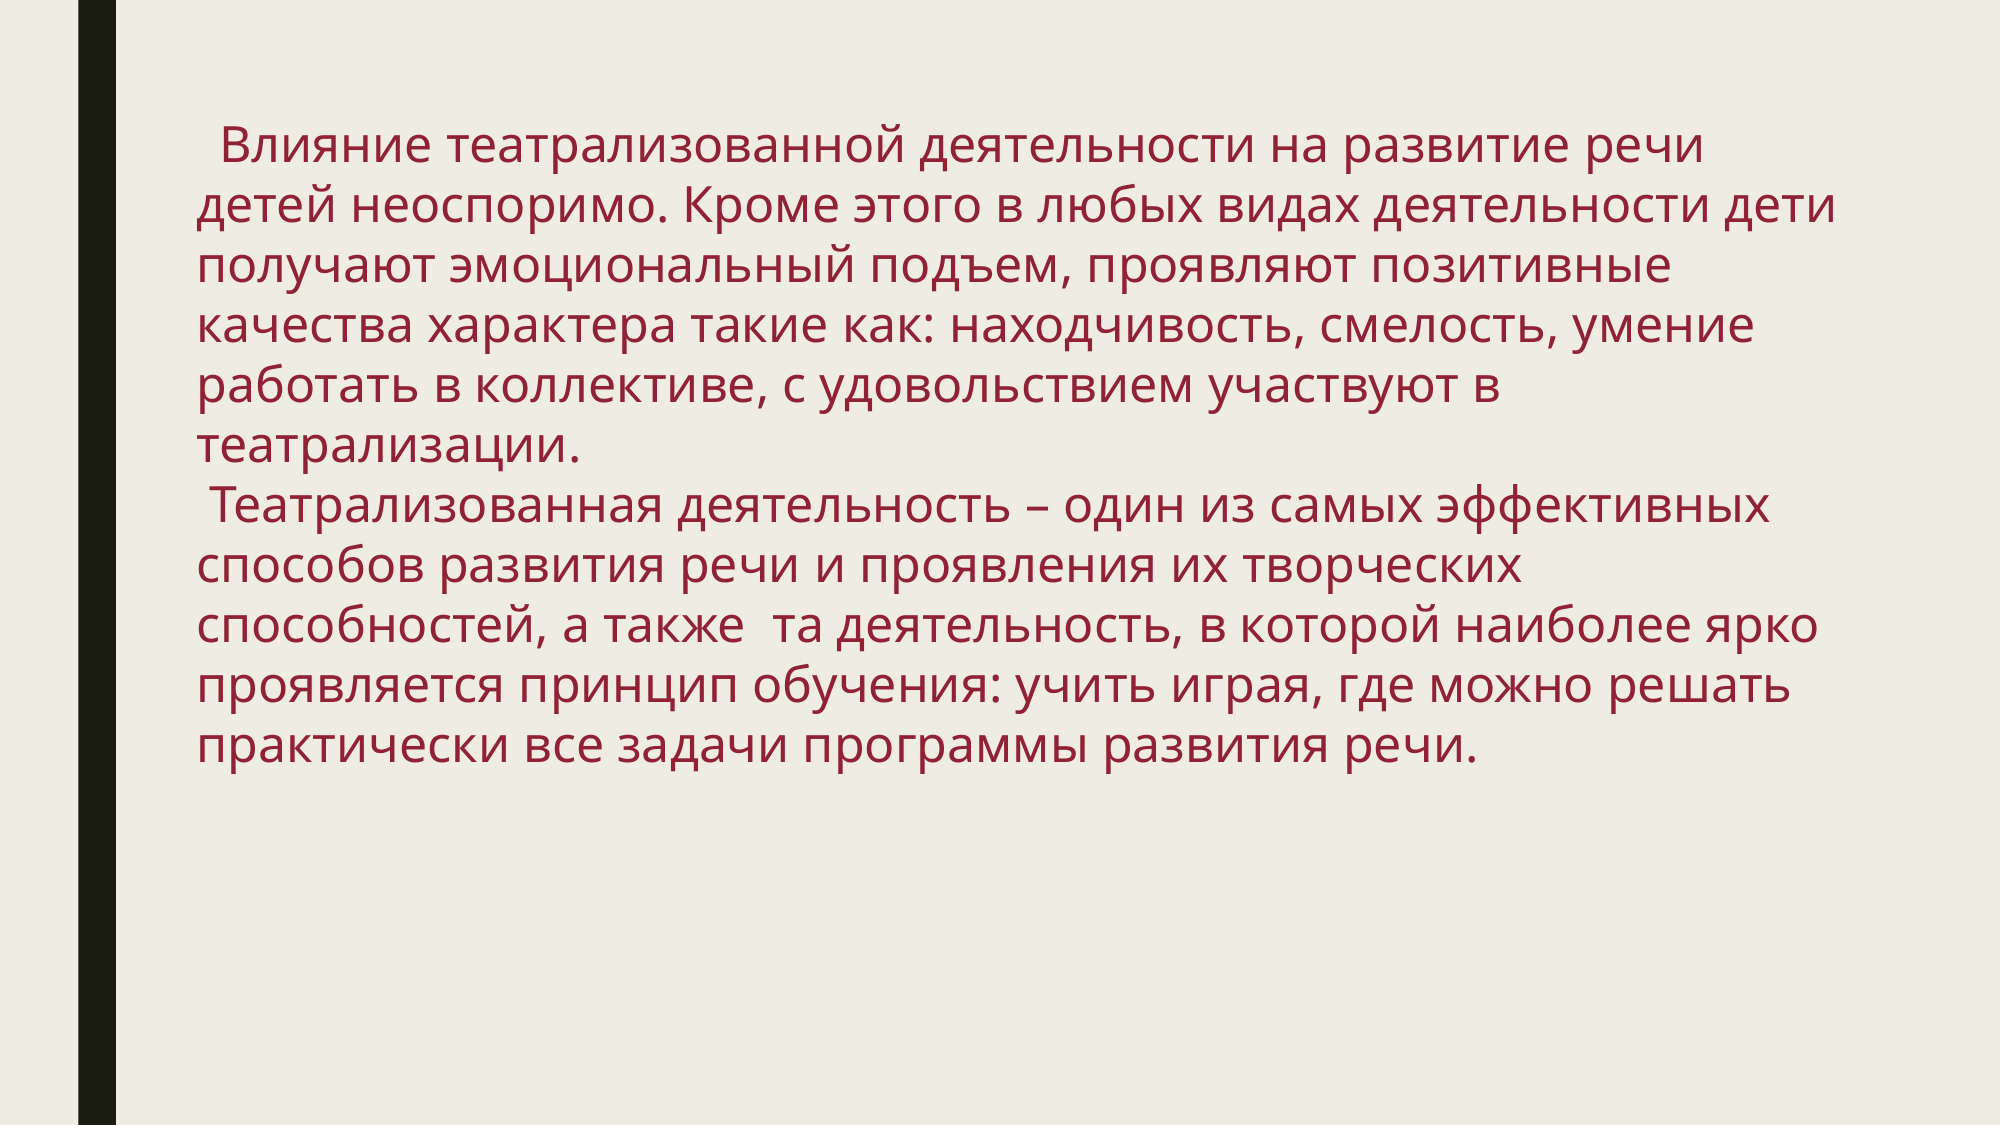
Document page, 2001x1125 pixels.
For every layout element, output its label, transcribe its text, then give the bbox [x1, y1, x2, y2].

text_box Влияние театрализованной деятельности на развитие речи детей неоспоримо. Кроме этого в любых видах деятельности дети получают эмоциональный подъем, проявляют позитивные качества характера такие как: находчивость, смелость, умение работать в коллективе, с удовольствием участвуют в театрализации. Театрализованная деятельность – один из самых эффективных способов развития речи и проявления их творческих способностей, а также та деятельность, в которой наиболее ярко проявляется принцип обучения: учить играя, где можно решать практически все задачи программы развития речи. [181, 105, 1857, 781]
